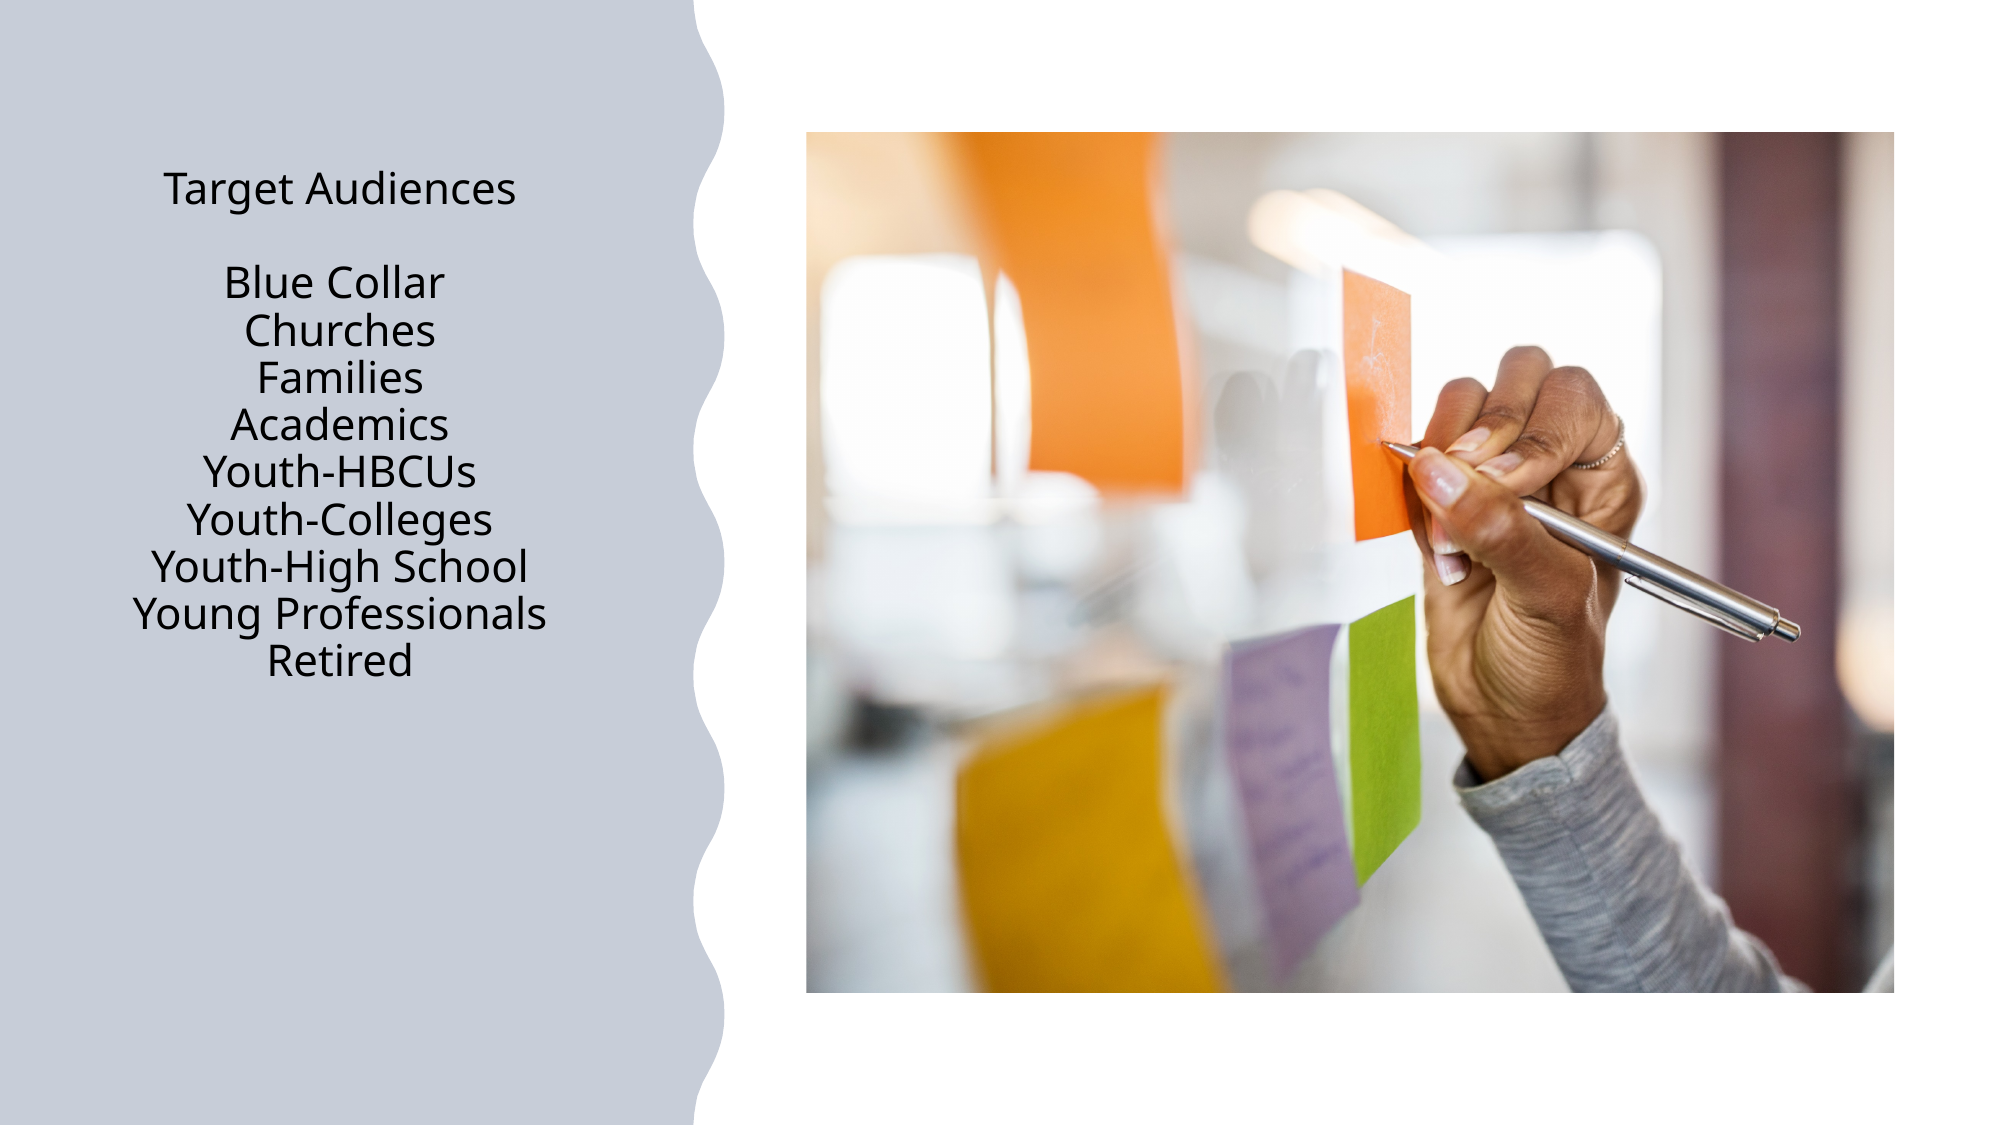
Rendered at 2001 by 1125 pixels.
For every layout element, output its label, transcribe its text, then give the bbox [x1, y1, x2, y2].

text_box [0, 0, 726, 1125]
title Target Audiences Blue Collar Churches Families Academics Youth-HBCUs Youth-Colleges Youth-High School Young Professionals Retired [75, 118, 606, 747]
picture [806, 132, 1895, 993]
text_box [695, 0, 2000, 1125]
